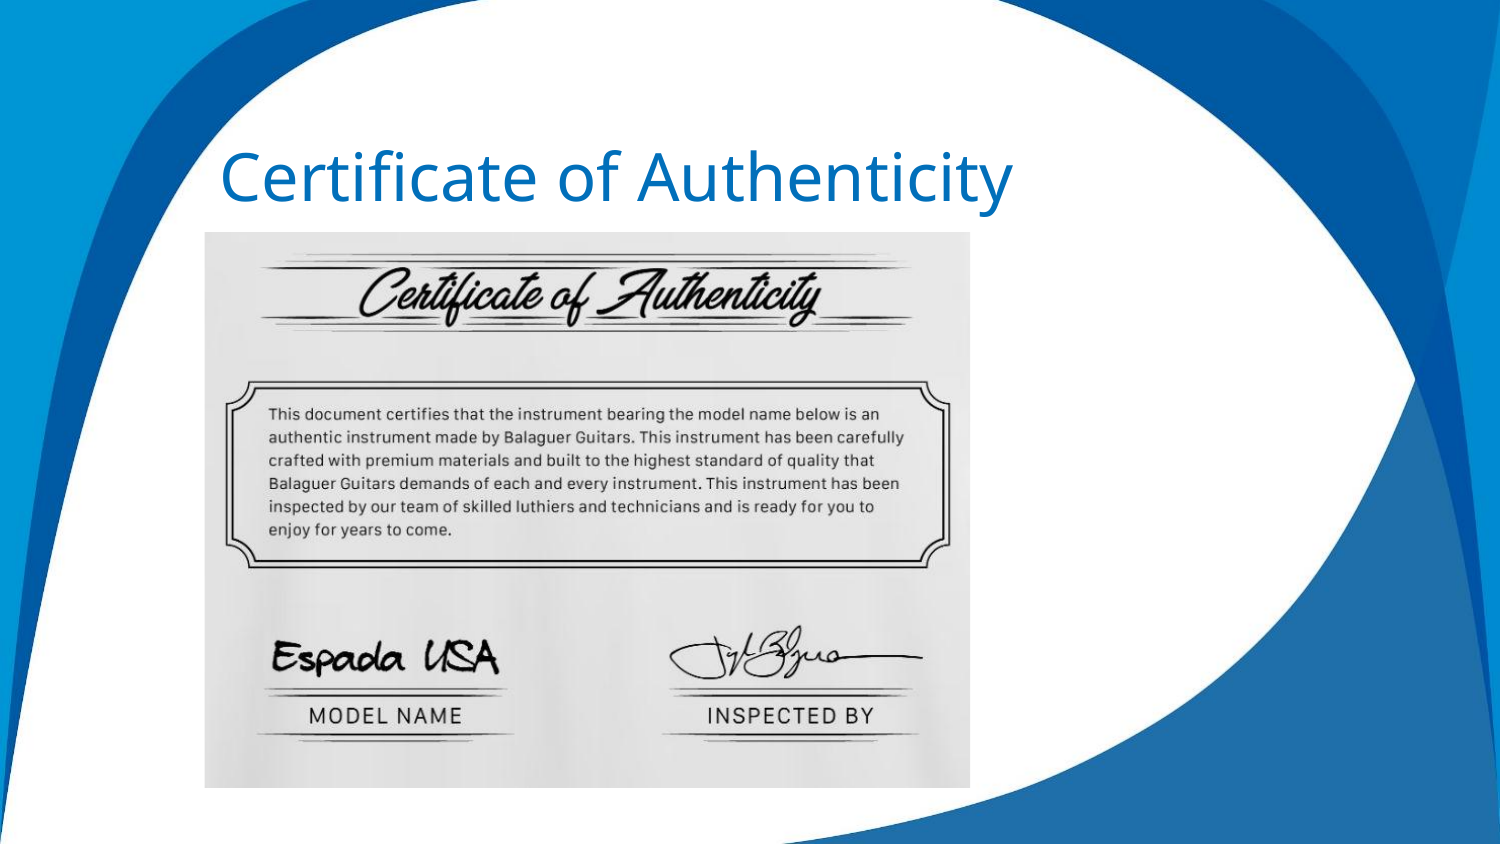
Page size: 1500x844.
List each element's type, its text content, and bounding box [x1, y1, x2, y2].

text_box Certificate of Authenticity [204, 127, 1185, 233]
picture [0, 0, 1500, 844]
